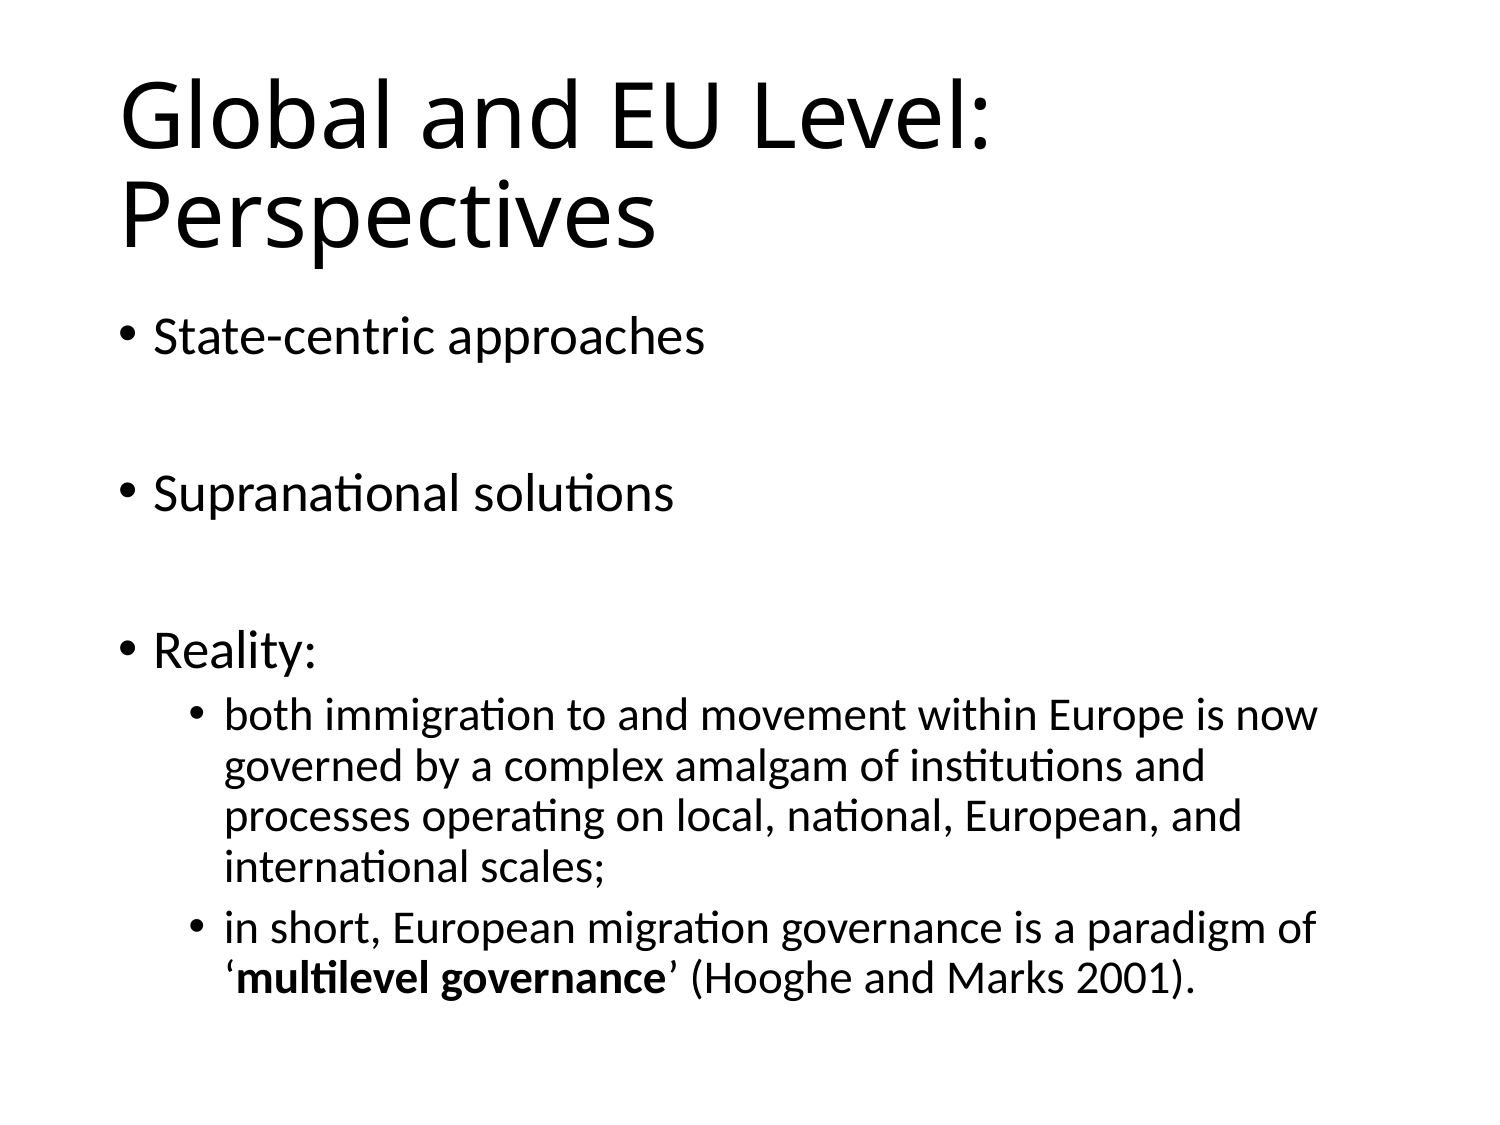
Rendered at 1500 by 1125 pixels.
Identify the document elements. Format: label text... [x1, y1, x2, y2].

title Global and EU Level: Perspectives [103, 59, 1397, 278]
list State-centric approaches Supranational solutions Reality: both immigration to and movement within Europe is now governed by a complex amalgam of institutions and processes operating on local, national, European, and international scales; in short, European migration governance is a paradigm of ‘multilevel governance’ (Hooghe and Marks 2001). [103, 299, 1397, 1014]
